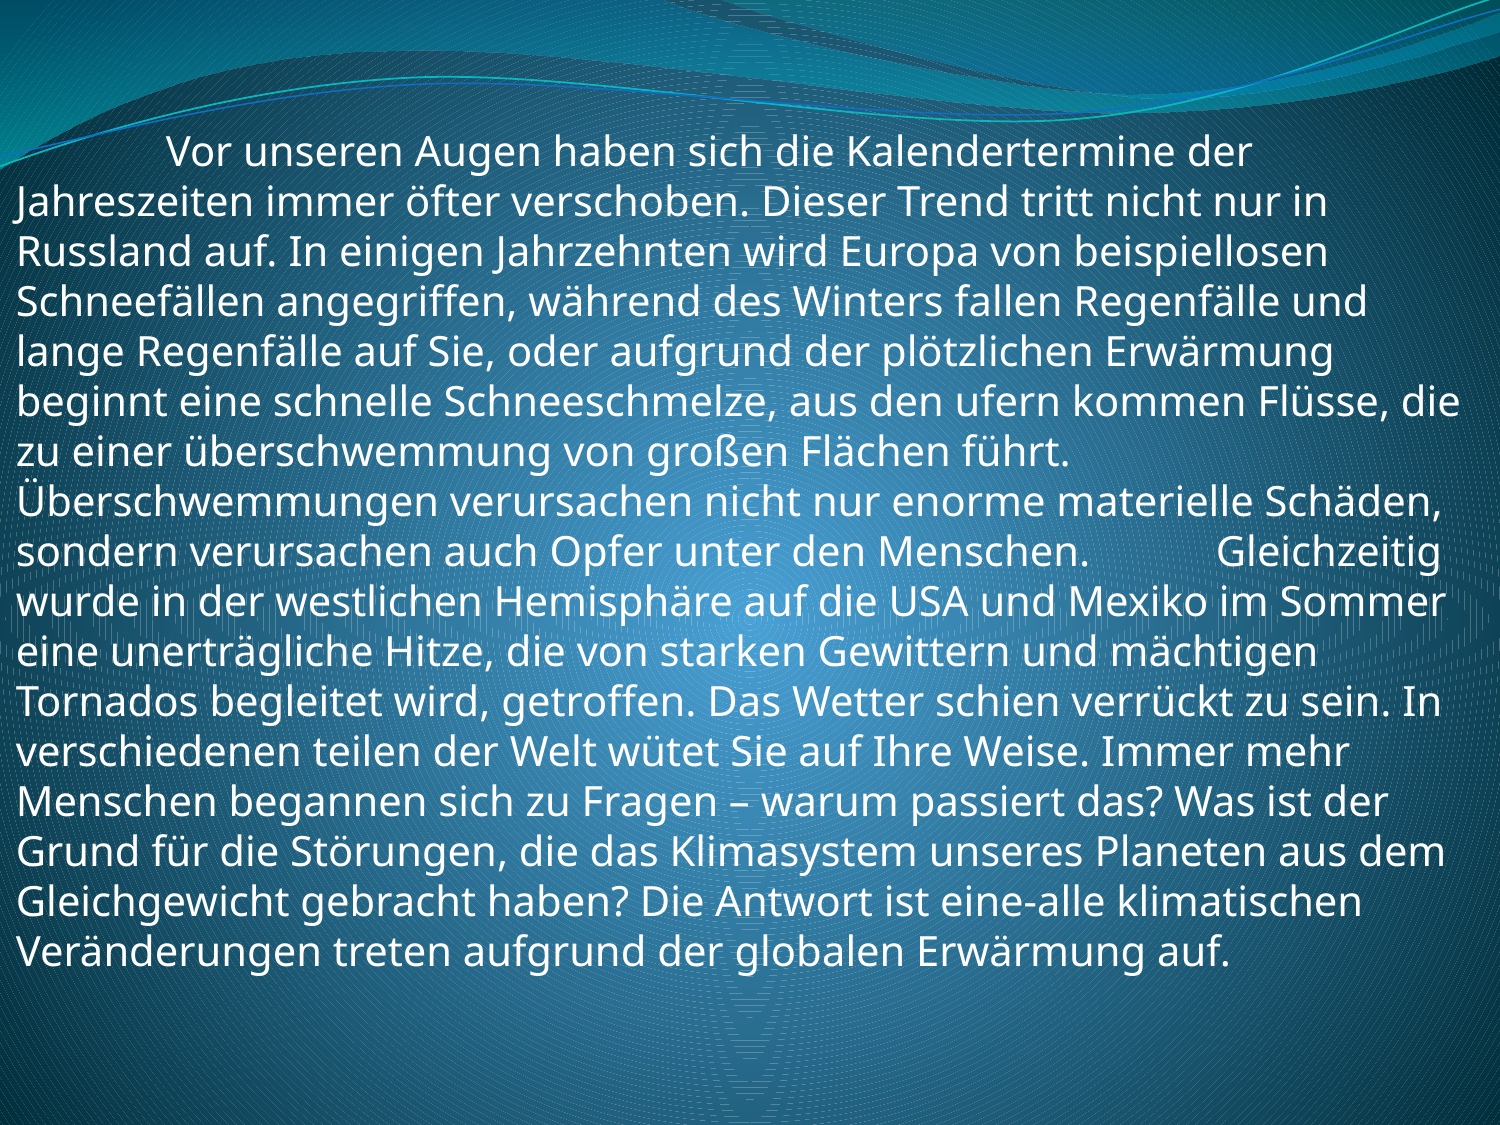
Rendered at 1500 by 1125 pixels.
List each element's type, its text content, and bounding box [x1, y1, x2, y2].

text_box Vor unseren Augen haben sich die Kalendertermine der Jahreszeiten immer öfter verschoben. Dieser Trend tritt nicht nur in Russland auf. In einigen Jahrzehnten wird Europa von beispiellosen Schneefällen angegriffen, während des Winters fallen Regenfälle und lange Regenfälle auf Sie, oder aufgrund der plötzlichen Erwärmung beginnt eine schnelle Schneeschmelze, aus den ufern kommen Flüsse, die zu einer überschwemmung von großen Flächen führt. Überschwemmungen verursachen nicht nur enorme materielle Schäden, sondern verursachen auch Opfer unter den Menschen. Gleichzeitig wurde in der westlichen Hemisphäre auf die USA und Mexiko im Sommer eine unerträgliche Hitze, die von starken Gewittern und mächtigen Tornados begleitet wird, getroffen. Das Wetter schien verrückt zu sein. In verschiedenen teilen der Welt wütet Sie auf Ihre Weise. Immer mehr Menschen begannen sich zu Fragen – warum passiert das? Was ist der Grund für die Störungen, die das Klimasystem unseres Planeten aus dem Gleichgewicht gebracht haben? Die Antwort ist eine-alle klimatischen Veränderungen treten aufgrund der globalen Erwärmung auf. [1, 117, 1500, 983]
